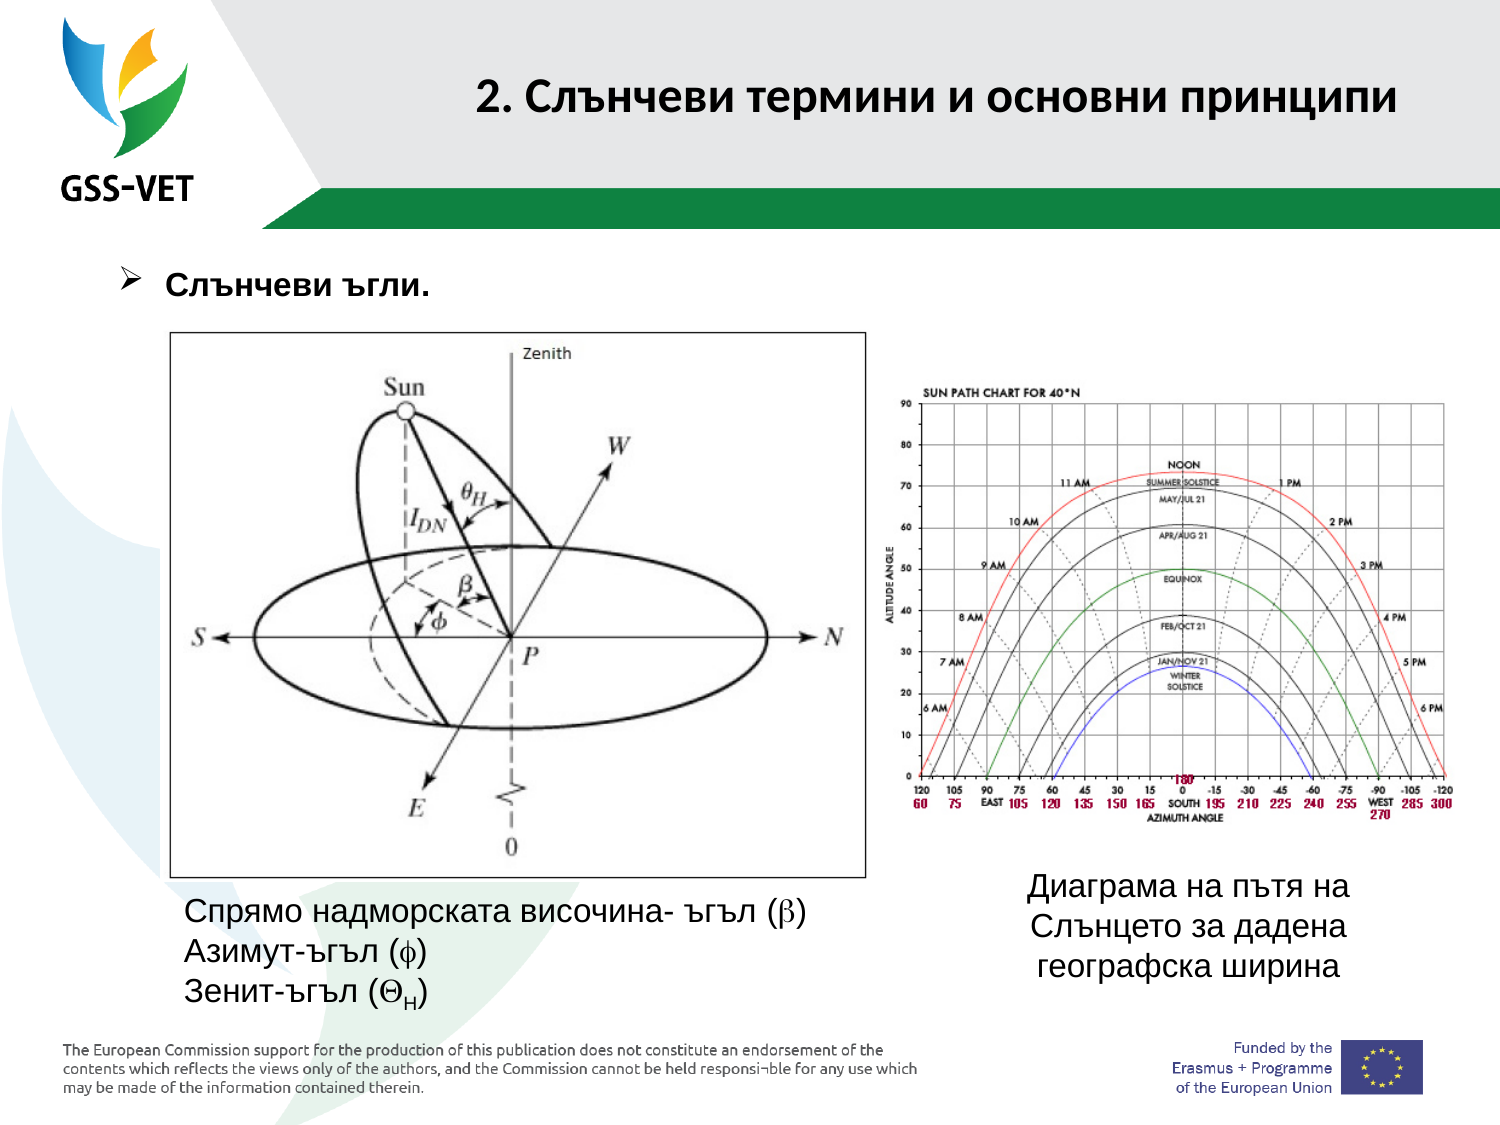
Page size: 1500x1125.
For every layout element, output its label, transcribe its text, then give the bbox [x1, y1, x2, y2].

text_box Спрямо надморската височина- ъгъл () Азимут-ъгъл () Зенит-ъгъл (H) [168, 890, 822, 1022]
text_box Диаграма на пътя на Слънцето за дадена географска ширина [952, 856, 1425, 992]
text_box Слънчеви ъгли. [103, 255, 515, 310]
title 2. Слънчеви термини и основни принципи [324, 0, 1425, 185]
picture [0, 0, 1500, 1125]
